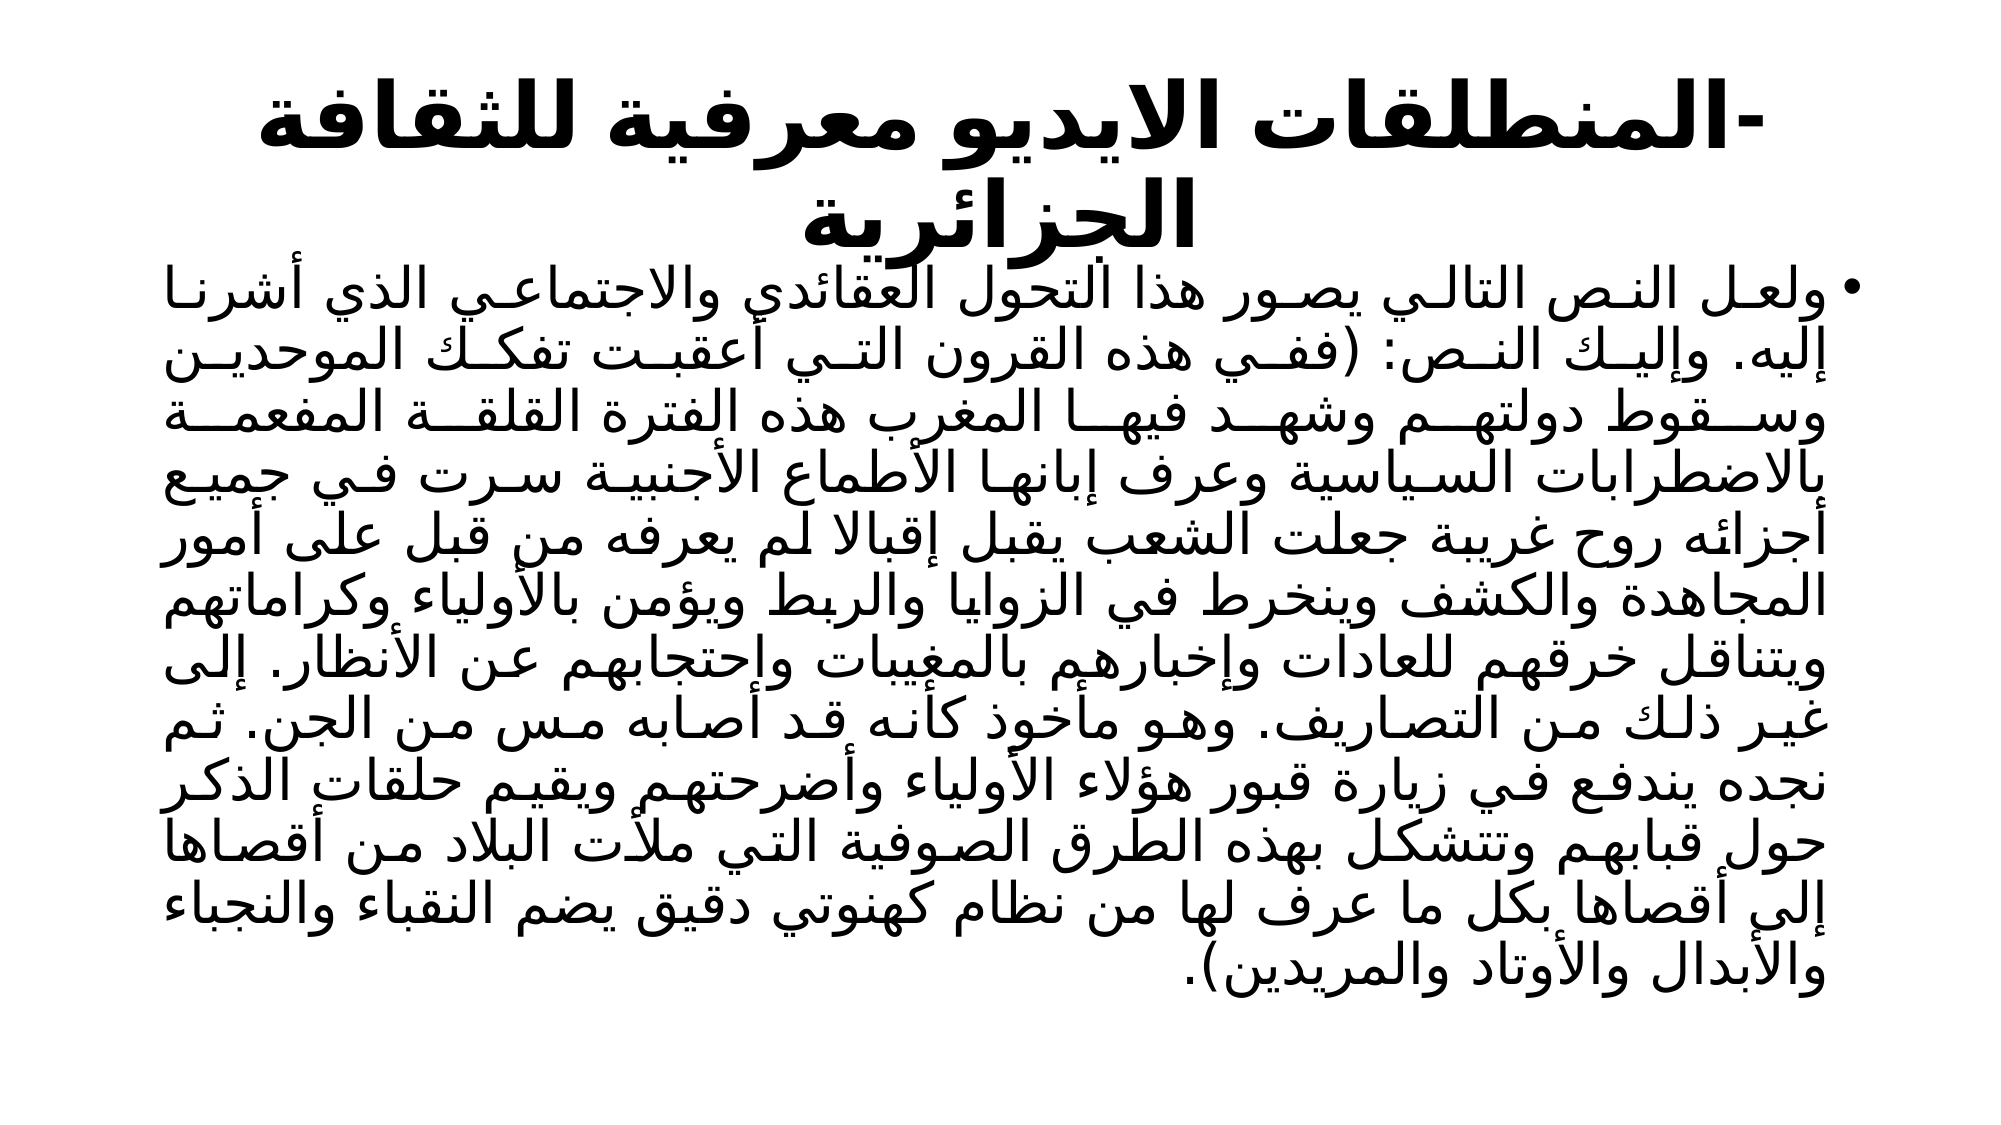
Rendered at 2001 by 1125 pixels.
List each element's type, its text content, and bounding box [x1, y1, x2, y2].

title - المنطلقات الايديو معرفية للثقافة الجزائرية [137, 59, 1863, 278]
list ولعل النص التالي يصور هذا التحول العقائدي والاجتماعي الذي أشرنا إليه. وإليك النص: (ففي هذه القرون التي أعقبت تفكك الموحدين وسقوط دولتهم وشهد فيها المغرب هذه الفترة القلقة المفعمة بالاضطرابات السياسية وعرف إبانها الأطماع الأجنبية سرت في جميع أجزائه روح غريبة جعلت الشعب يقبل إقبالا لم يعرفه من قبل على أمور المجاهدة والكشف وينخرط في الزوايا والربط ويؤمن بالأولياء وكراماتهم ويتناقل خرقهم للعادات وإخبارهم بالمغيبات واحتجابهم عن الأنظار. إلى غير ذلك من التصاريف. وهو مأخوذ كأنه قد أصابه مس من الجن. ثم نجده يندفع في زيارة قبور هؤلاء الأولياء وأضرحتهم ويقيم حلقات الذكر حول قبابهم وتتشكل بهذه الطرق الصوفية التي ملأت البلاد من أقصاها إلى أقصاها بكل ما عرف لها من نظام كهنوتي دقيق يضم النقباء والنجباء والأبدال والأوتاد والمريدين). [147, 251, 1873, 1024]
